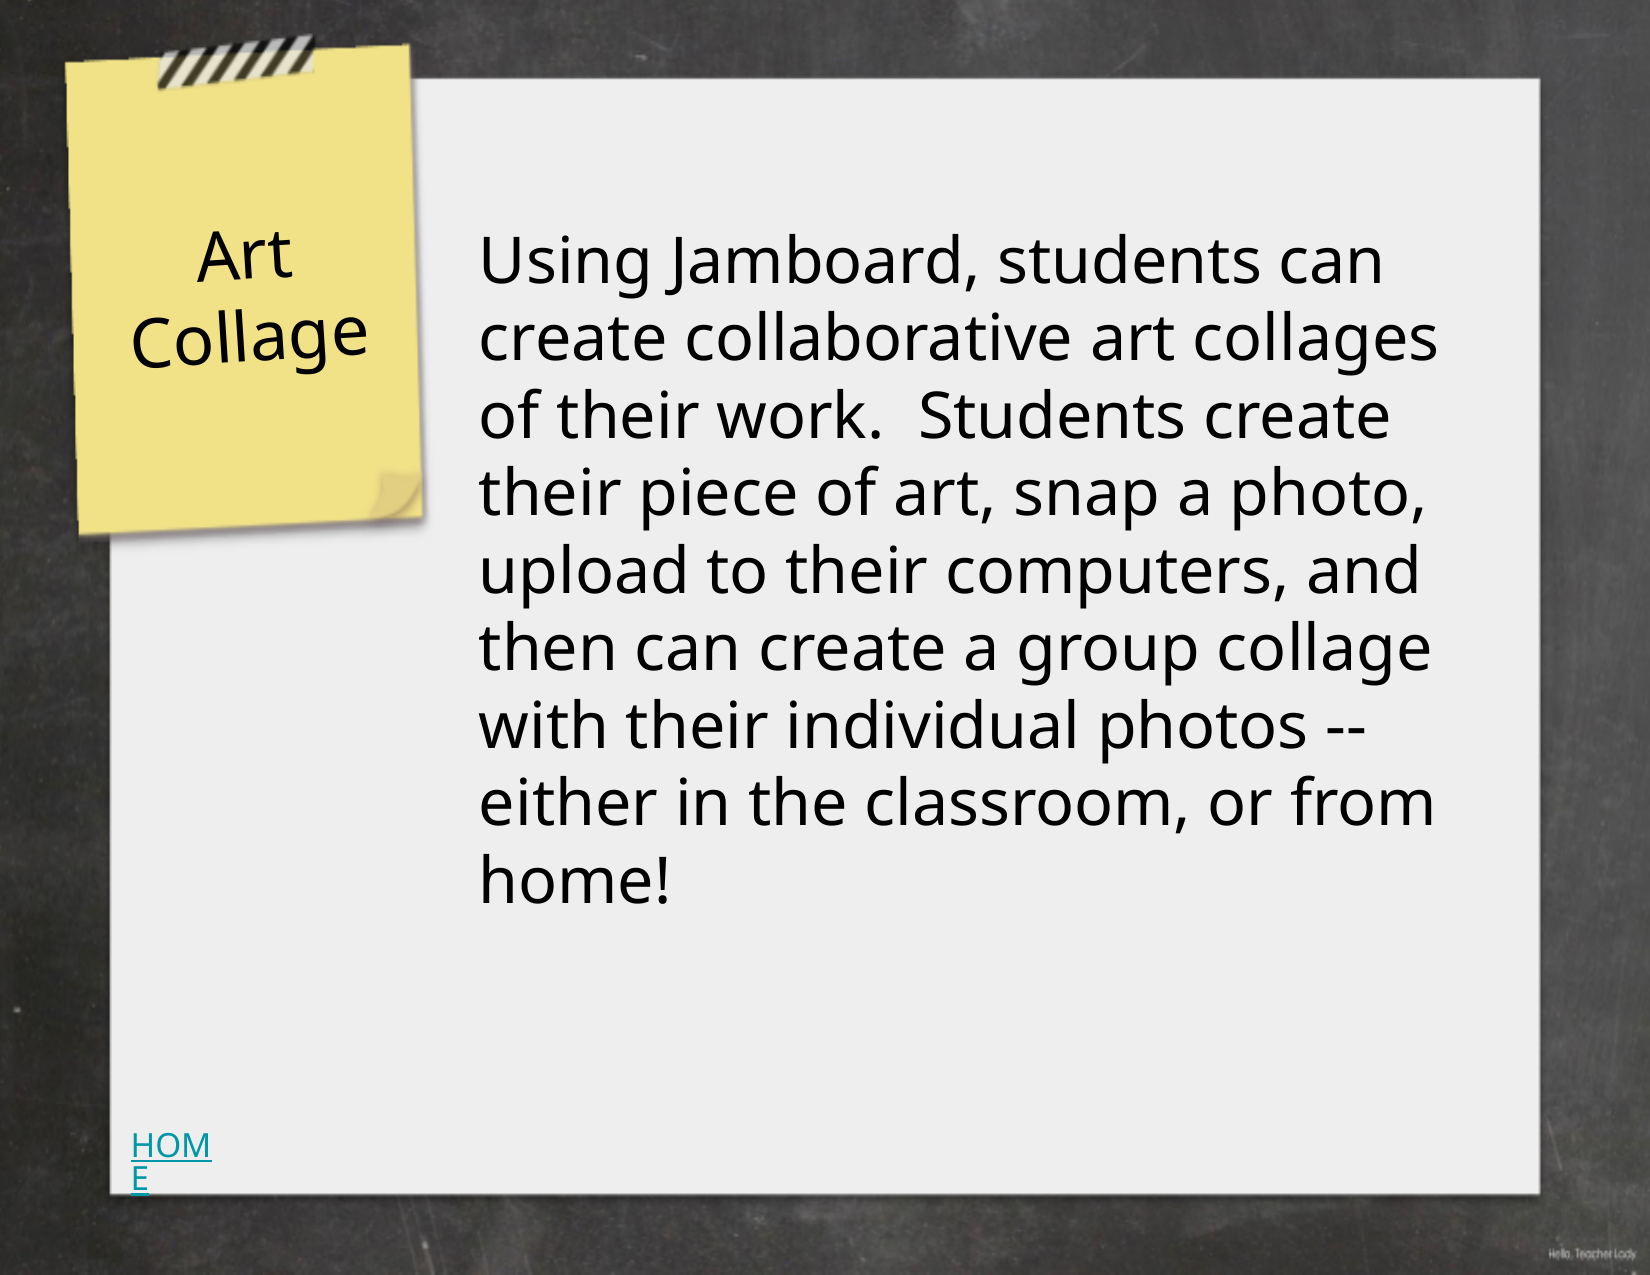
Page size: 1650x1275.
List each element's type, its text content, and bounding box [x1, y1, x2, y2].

text_box Using Jamboard, students can create collaborative art collages of their work. Students create their piece of art, snap a photo, upload to their computers, and then can create a group collage with their individual photos -- either in the classroom, or from home! [462, 202, 1471, 1108]
text_box HOME [113, 1107, 241, 1187]
title Art Collage [61, 68, 433, 518]
picture [0, 0, 1650, 1275]
